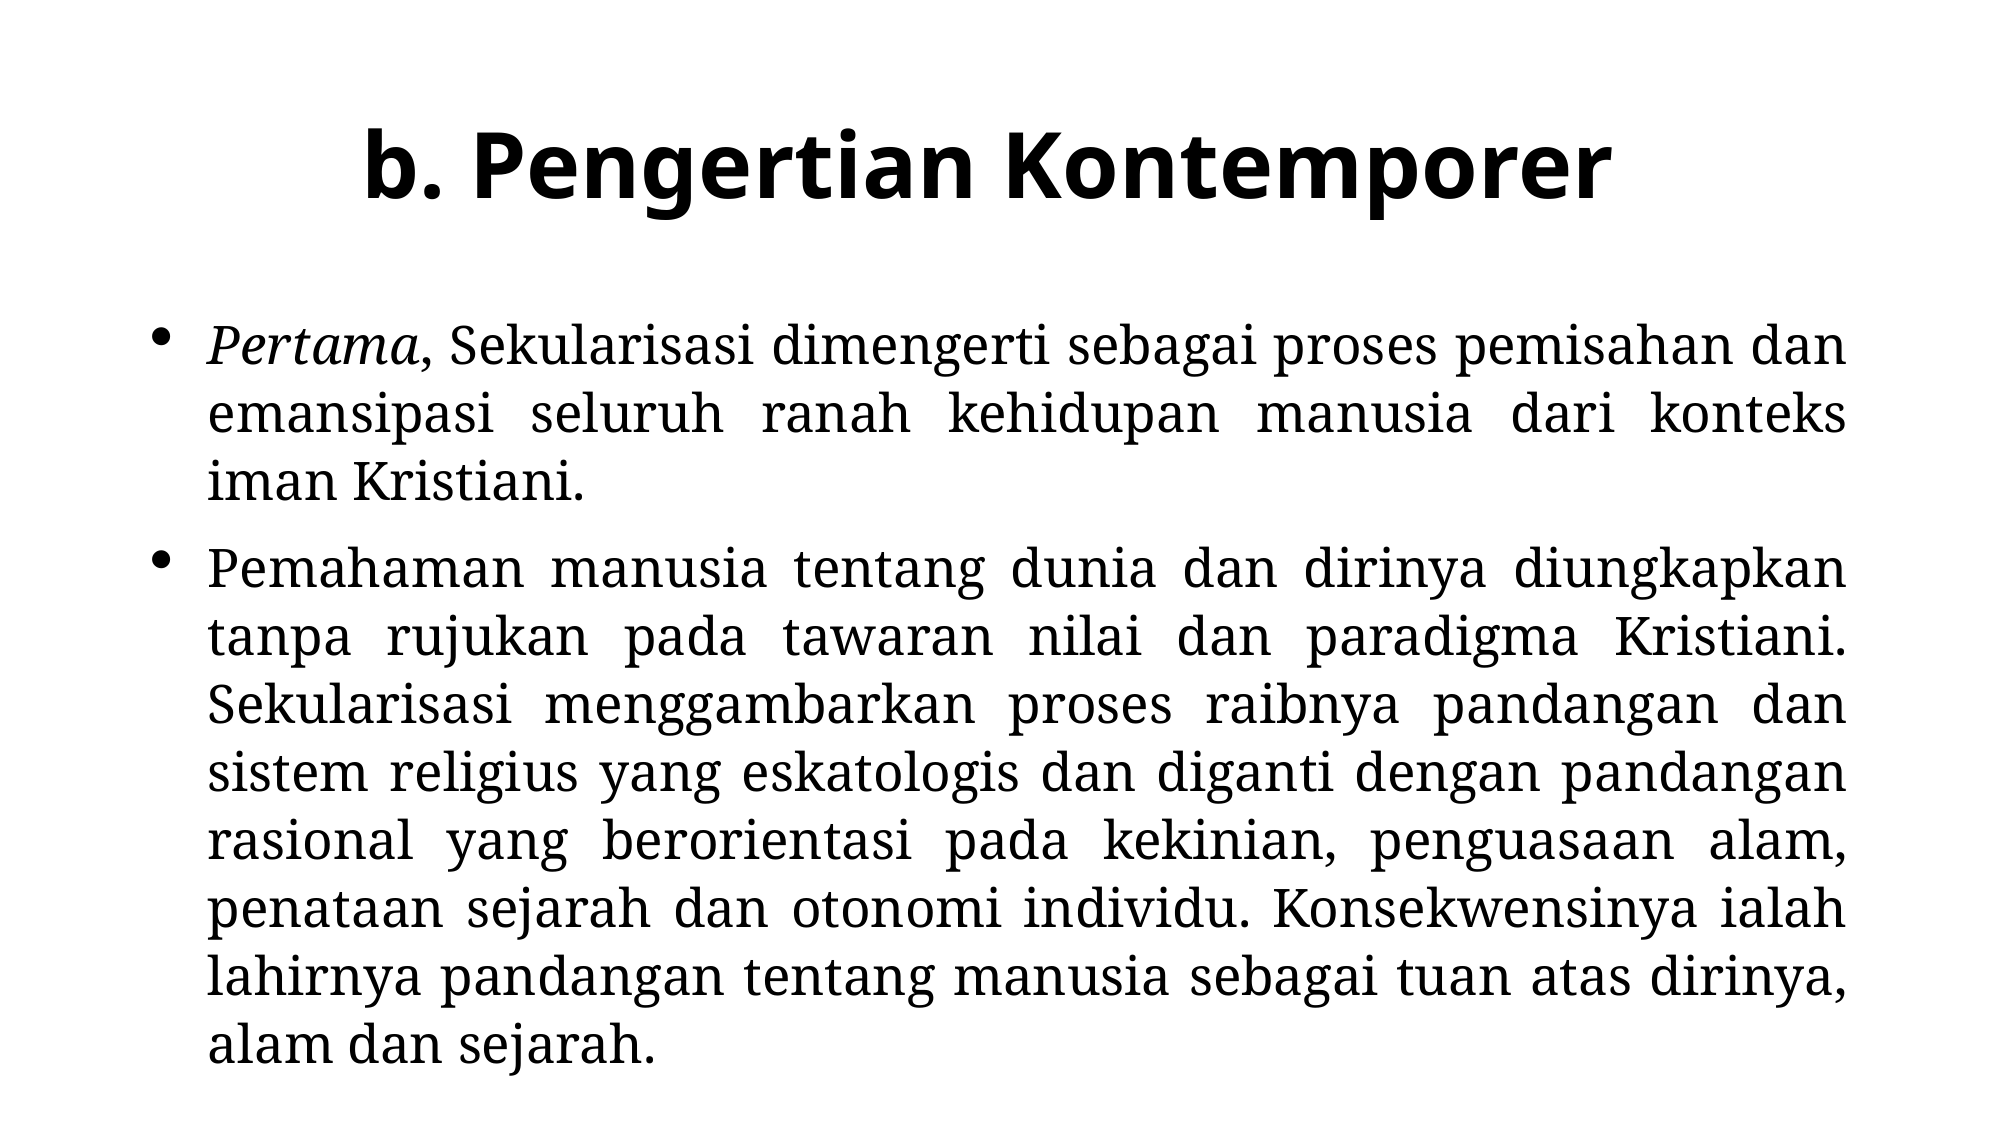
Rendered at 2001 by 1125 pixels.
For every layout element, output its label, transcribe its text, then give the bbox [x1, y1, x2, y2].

list Pertama, Sekularisasi dimengerti sebagai proses pemisahan dan emansipasi seluruh ranah kehidupan manusia dari konteks iman Kristiani. Pemahaman manusia tentang dunia dan dirinya diungkapkan tanpa rujukan pada tawaran nilai dan paradigma Kristiani. Sekularisasi menggambarkan proses raibnya pandangan dan sistem religius yang eskatologis dan diganti dengan pandangan rasional yang berorientasi pada kekinian, penguasaan alam, penataan sejarah dan otonomi individu. Konsekwensinya ialah lahirnya pandangan tentang manusia sebagai tuan atas dirinya, alam dan sejarah. [137, 299, 1863, 1082]
title b. Pengertian Kontemporer [137, 59, 1863, 278]
